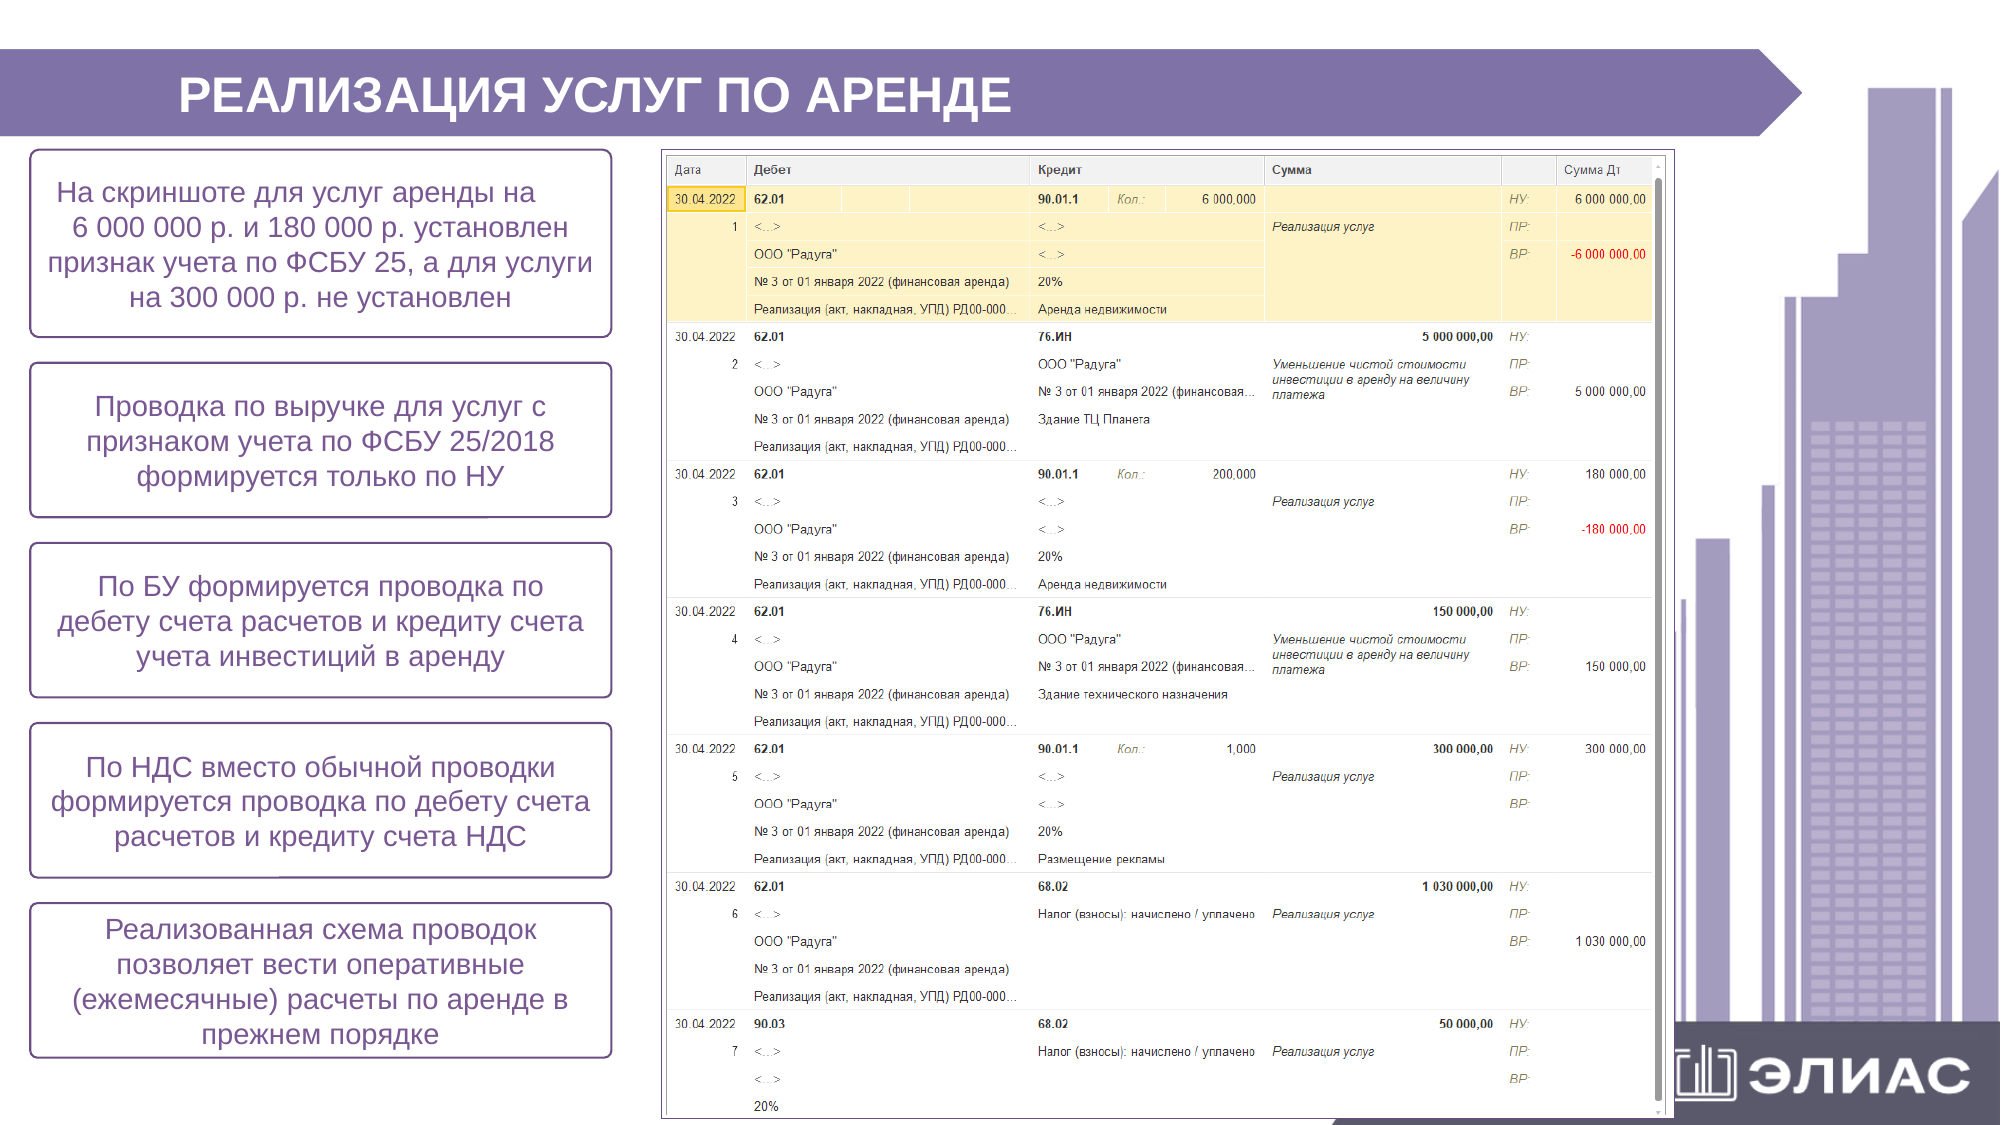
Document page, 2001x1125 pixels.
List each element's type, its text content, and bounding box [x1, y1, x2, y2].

text_box Реализованная схема проводок позволяет вести оперативные (ежемесячные) расчеты по аренде в прежнем порядке [29, 902, 613, 1059]
text_box РЕАЛИЗАЦИЯ УСЛУГ ПО АРЕНДЕ [0, 48, 1804, 138]
table_cell тел. +7 (495) 737-92-57 127018, Москва, ул. Селезневская, д.21 solutions@1c.ru www.solutions.1c.ru [0, 0, 2000, 1125]
text_box По НДС вместо обычной проводки формируется проводка по дебету счета расчетов и кредиту счета НДС [29, 721, 613, 879]
text_box Проводка по выручке для услуг с признаком учета по ФСБУ 25/2018 формируется только по НУ [29, 361, 613, 519]
text_box По БУ формируется проводка по дебету счета расчетов и кредиту счета учета инвестиций в аренду [29, 541, 613, 699]
text_box На скриншоте для услуг аренды на 6 000 000 р. и 180 000 р. установлен признак учета по ФСБУ 25, а для услуги на 300 000 р. не установлен [29, 148, 613, 339]
picture [661, 149, 1675, 1119]
